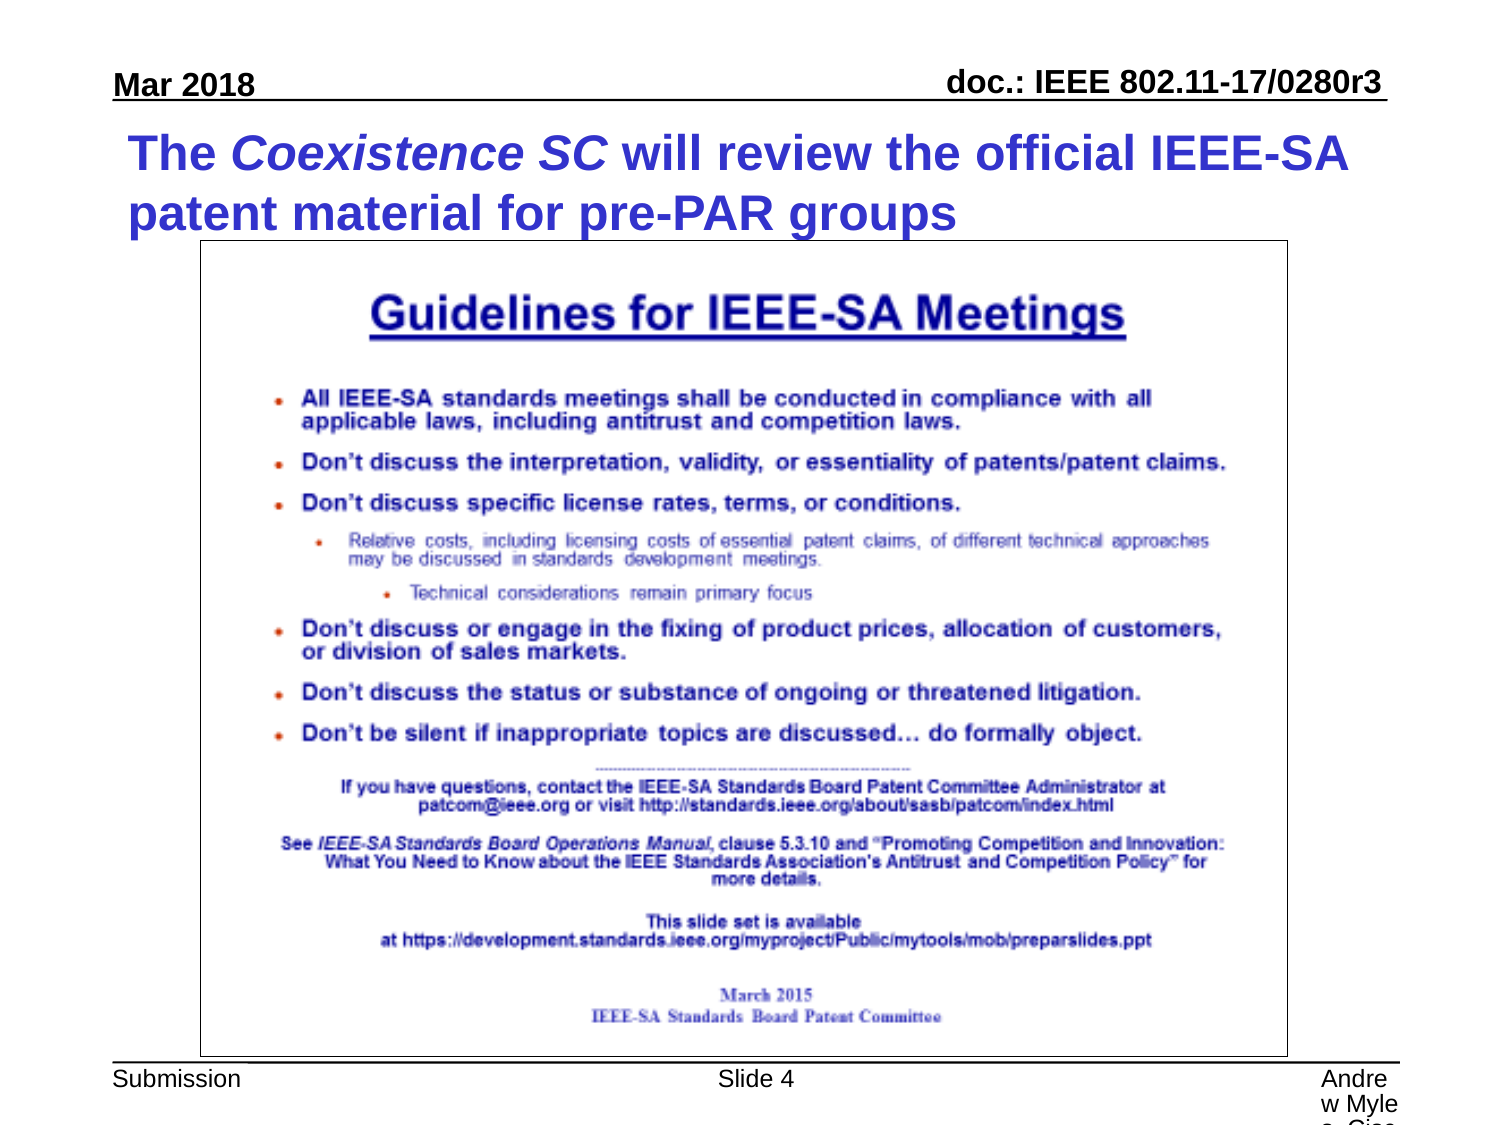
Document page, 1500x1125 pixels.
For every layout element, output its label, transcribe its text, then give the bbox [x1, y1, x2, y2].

slide_number Slide 4 [709, 1065, 803, 1093]
footer Andrew Myles, Cisco [1320, 1061, 1402, 1093]
picture [199, 240, 1288, 1057]
title The Coexistence SC will review the official IEEE-SA patent material for pre-PAR groups [112, 112, 1388, 288]
